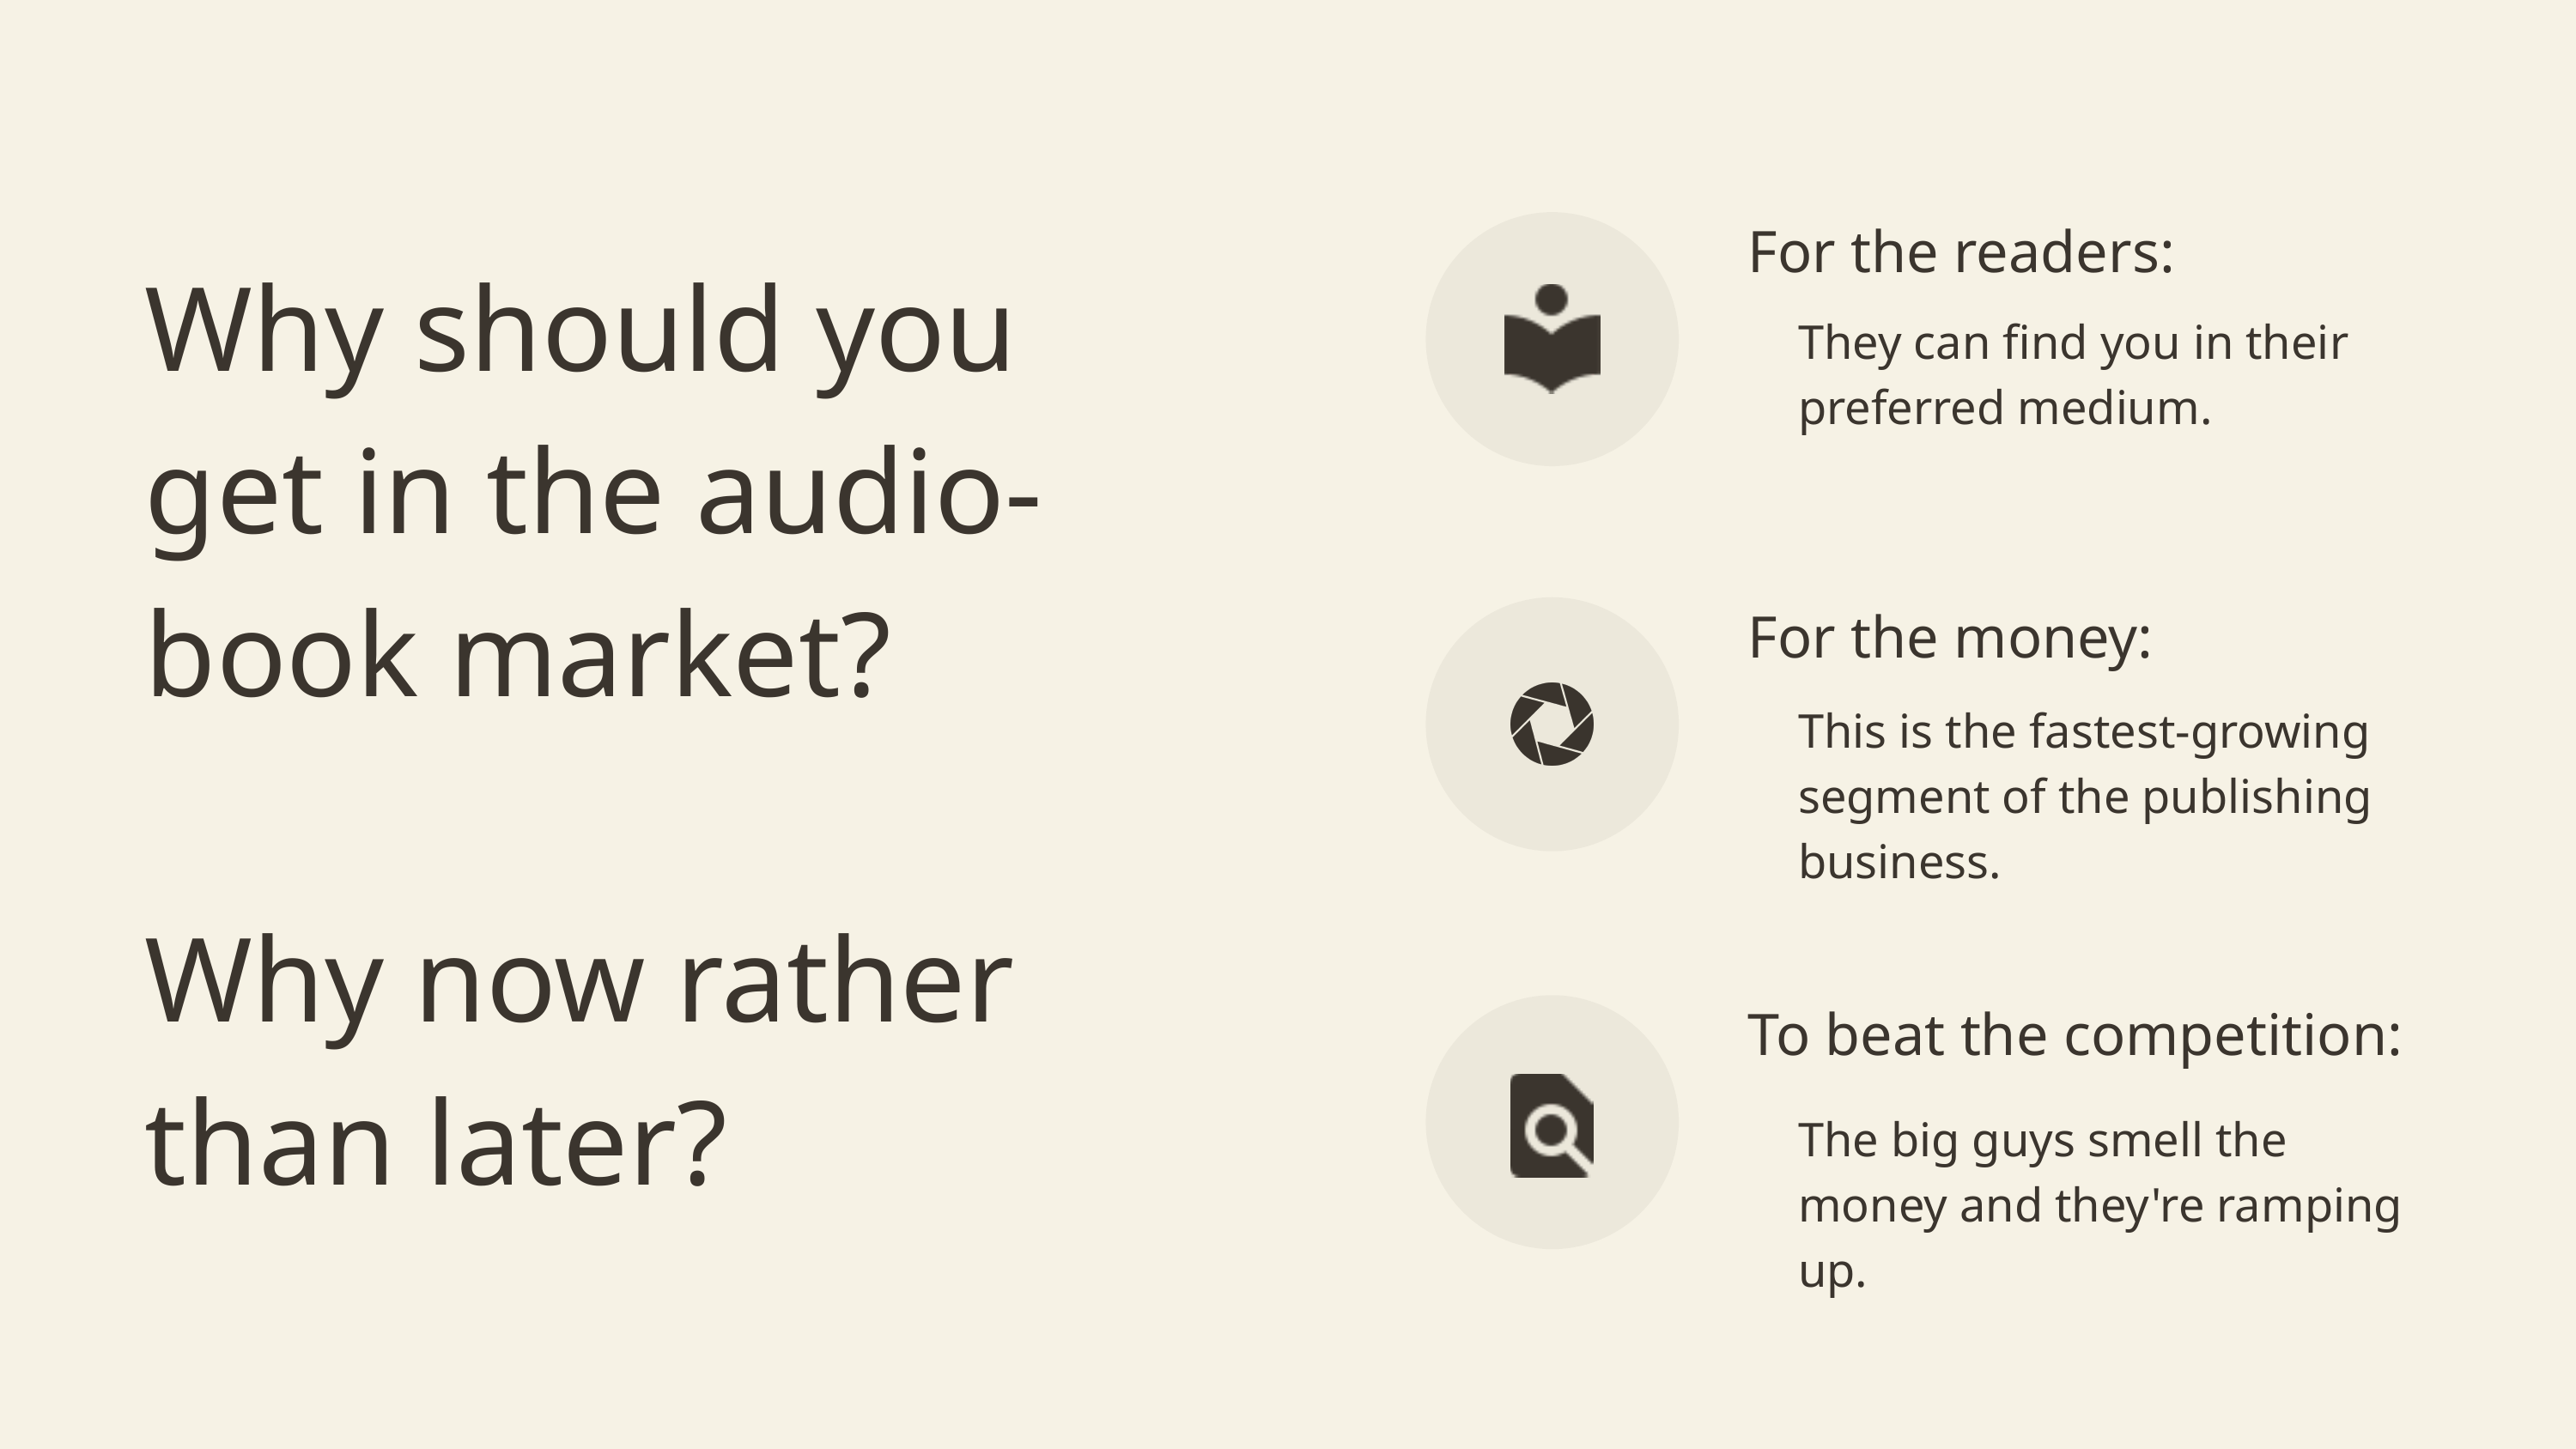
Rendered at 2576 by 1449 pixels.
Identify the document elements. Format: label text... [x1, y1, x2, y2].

text_box The big guys smell the money and they're ramping up. [1798, 1100, 2445, 1297]
text_box For the money: [1747, 589, 2395, 670]
text_box For the readers: [1747, 203, 2395, 284]
text_box This is the fastest-growing segment of the publishing business. [1798, 692, 2445, 888]
text_box To beat the competition: [1747, 986, 2495, 1068]
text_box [1425, 994, 1680, 1250]
text_box They can find you in their preferred medium. [1798, 303, 2445, 434]
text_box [1425, 597, 1680, 852]
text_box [1425, 211, 1680, 467]
text_box Why should you get in the audio-book market? Why now rather than later? [144, 231, 1226, 1209]
